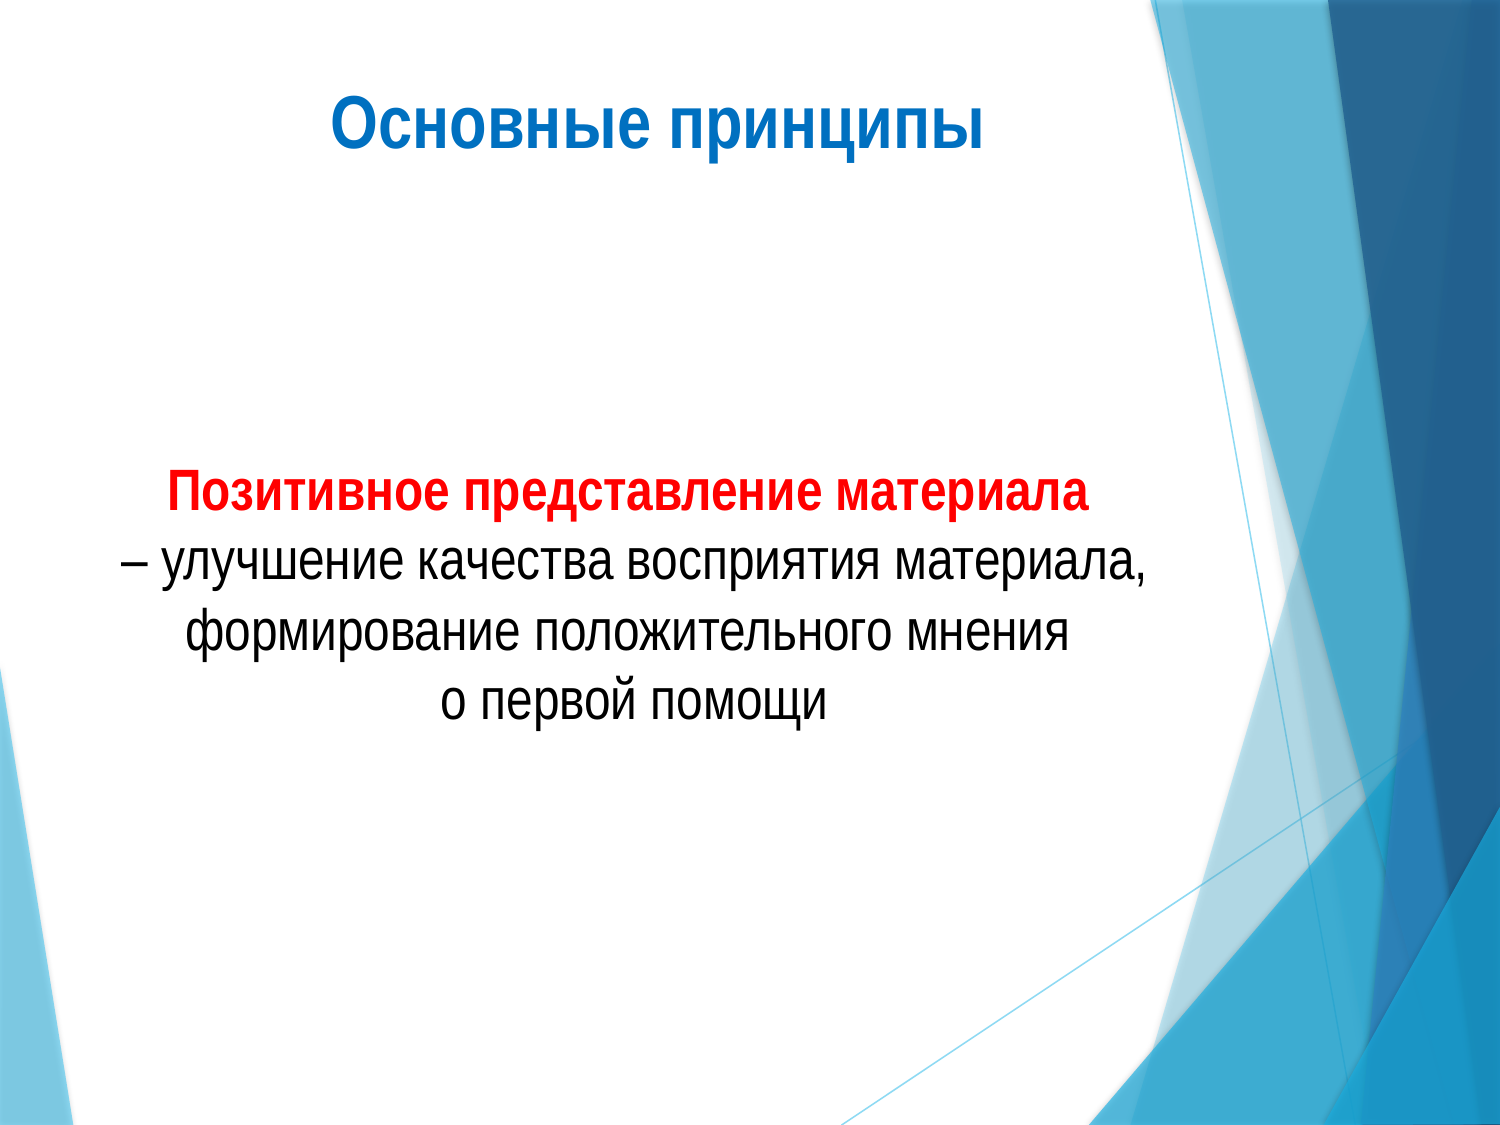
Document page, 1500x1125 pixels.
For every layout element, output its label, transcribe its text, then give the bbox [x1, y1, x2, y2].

text_box Основные принципы [147, 66, 1170, 172]
text_box Позитивное представление материала – улучшение качества восприятия материала, формирование положительного мнения о первой помощи [100, 444, 1170, 739]
